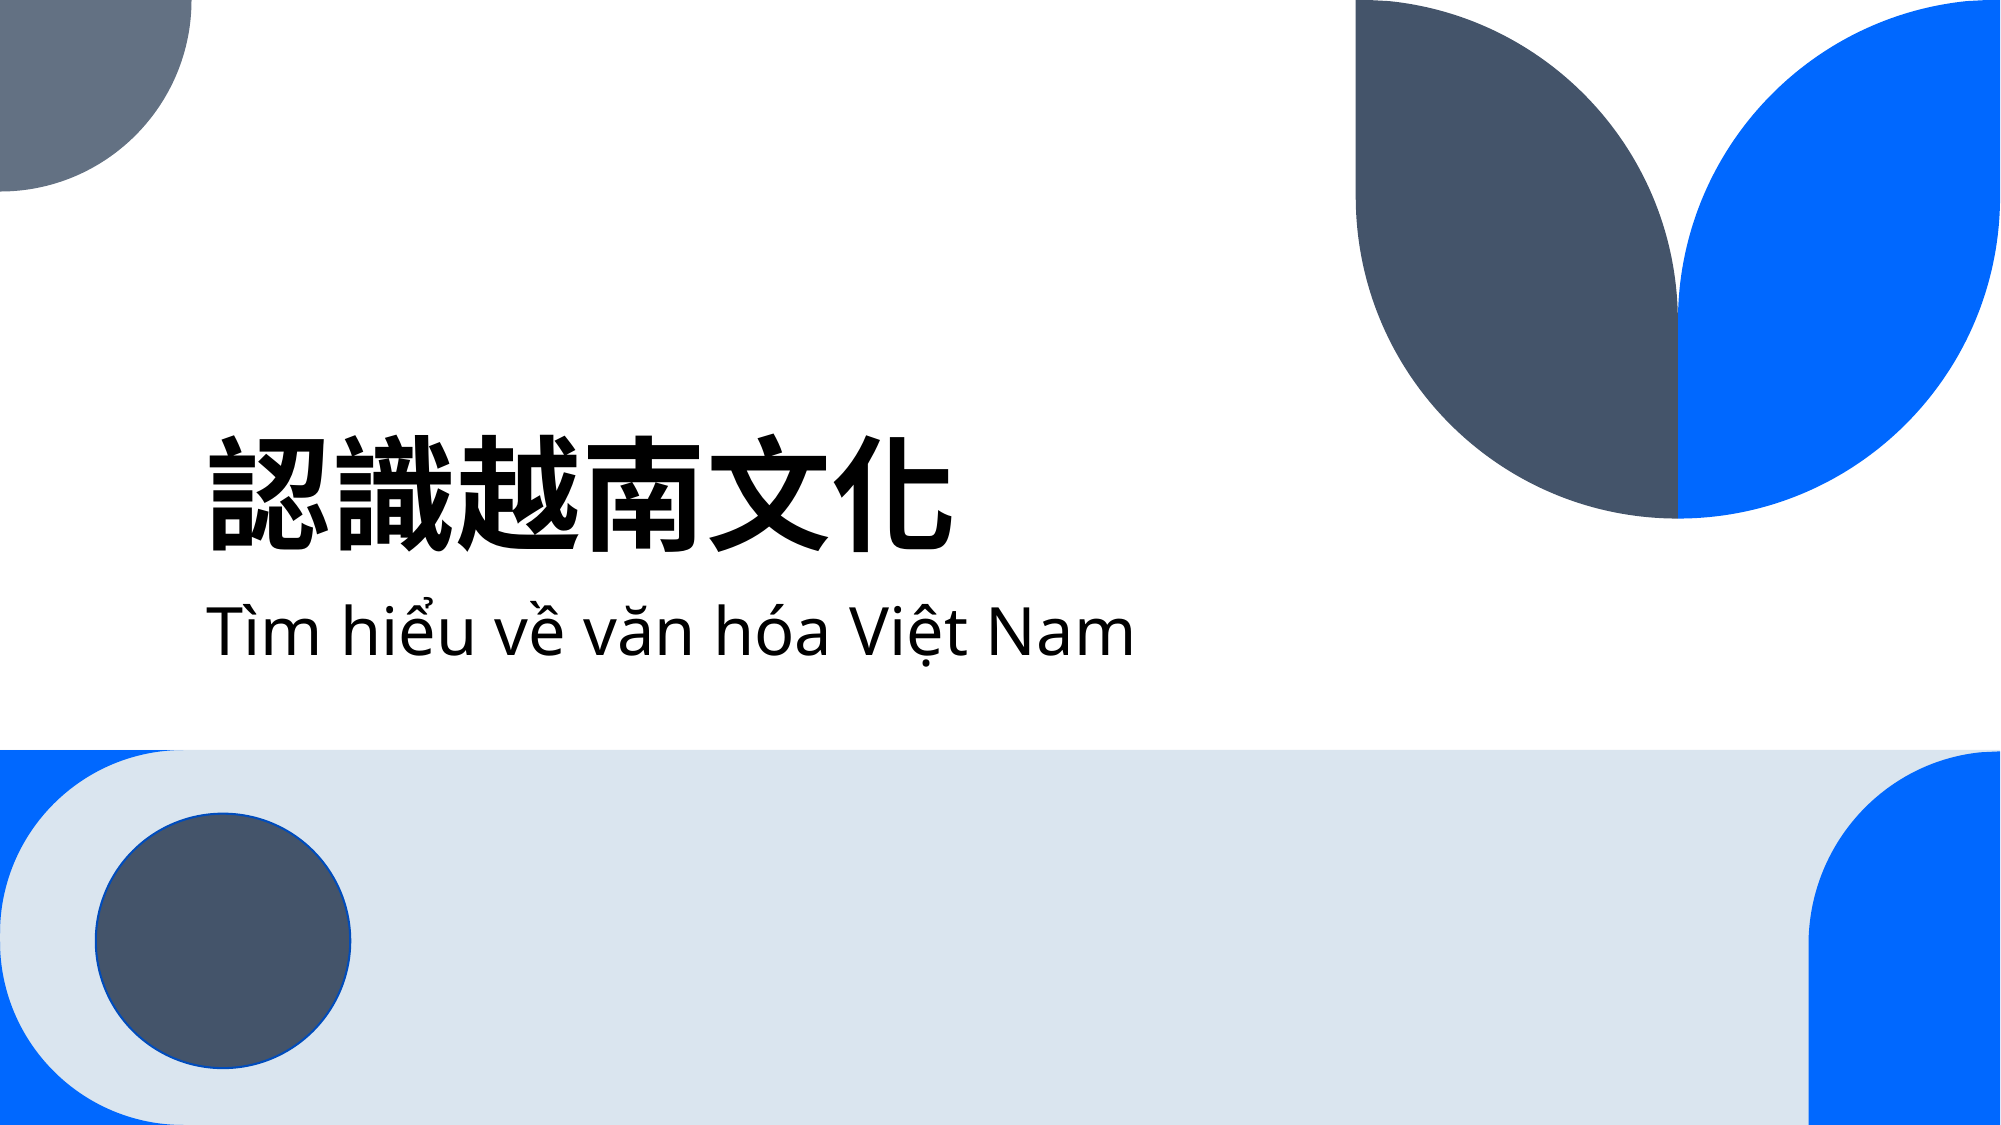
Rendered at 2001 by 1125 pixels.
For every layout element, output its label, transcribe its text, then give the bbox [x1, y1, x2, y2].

subtitle Tìm hiểu về văn hóa Việt Nam [191, 590, 1750, 724]
title 認識越南文化 [191, 184, 1356, 576]
